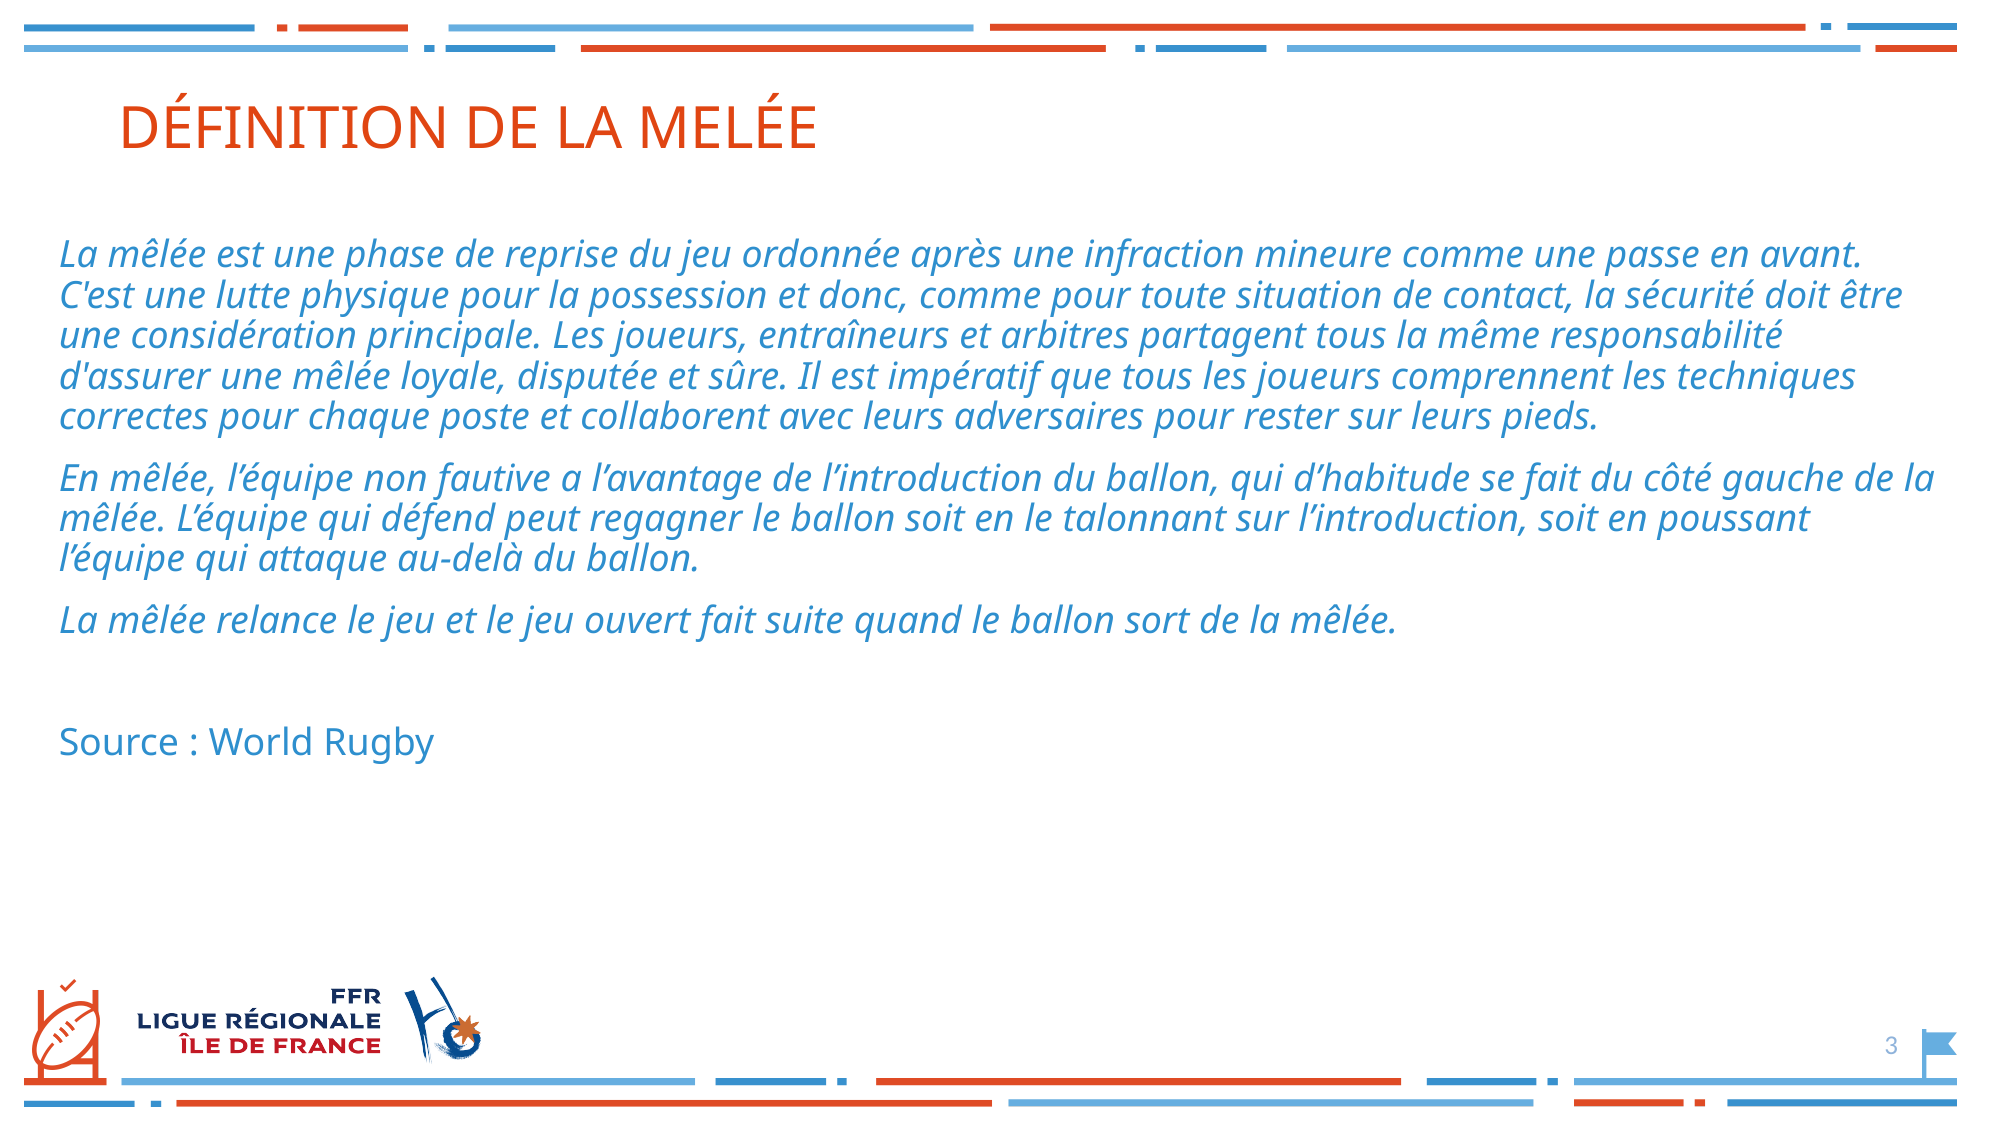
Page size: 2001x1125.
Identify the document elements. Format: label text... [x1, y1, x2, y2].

slide_number 3 [1463, 1013, 1913, 1074]
title DÉFINITION DE LA MELÉE [103, 78, 1829, 181]
picture [24, 23, 1957, 52]
text_box [999, 226, 1957, 907]
list La mêlée est une phase de reprise du jeu ordonnée après une infraction mineure comme une passe en avant. C'est une lutte physique pour la possession et donc, comme pour toute situation de contact, la sécurité doit être une considération principale. Les joueurs, entraîneurs et arbitres partagent tous la même responsabilité d'assurer une mêlée loyale, disputée et sûre. Il est impératif que tous les joueurs comprennent les techniques correctes pour chaque poste et collaborent avec leurs adversaires pour rester sur leurs pieds. En mêlée, l’équipe non fautive a l’avantage de l’introduction du ballon, qui d’habitude se fait du côté gauche de la mêlée. L’équipe qui défend peut regagner le ballon soit en le talonnant sur l’introduction, soit en poussant l’équipe qui attaque au-delà du ballon. La mêlée relance le jeu et le jeu ouvert fait suite quand le ballon sort de la mêlée. Source : World Rugby [43, 228, 1957, 909]
picture [24, 976, 1957, 1107]
